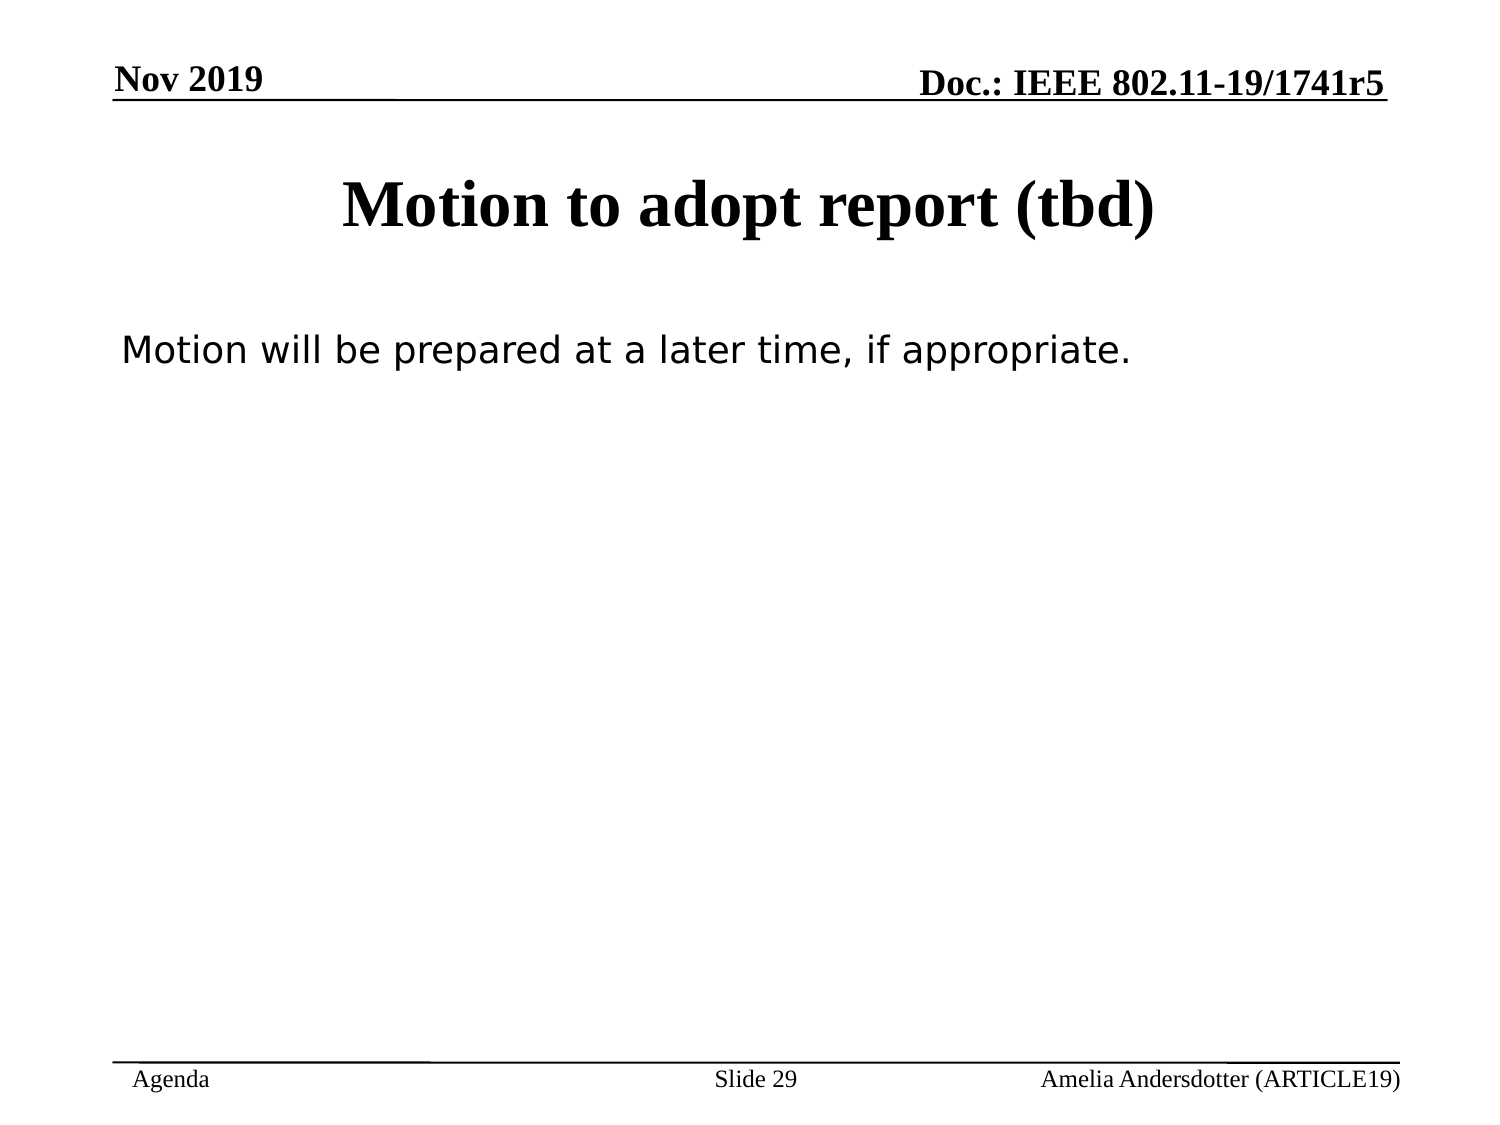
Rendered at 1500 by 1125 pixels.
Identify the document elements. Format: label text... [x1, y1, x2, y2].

text_box Slide <number> [712, 1062, 799, 1122]
text_box Nov 2019 [114, 54, 422, 99]
text_box [112, 287, 1387, 1039]
text_box Amelia Andersdotter (ARTICLE19) [878, 1062, 1401, 1092]
text_box Motion to adopt report (tbd) [112, 112, 1387, 287]
text_box Motion will be prepared at a later time, if appropriate. [106, 318, 1359, 379]
